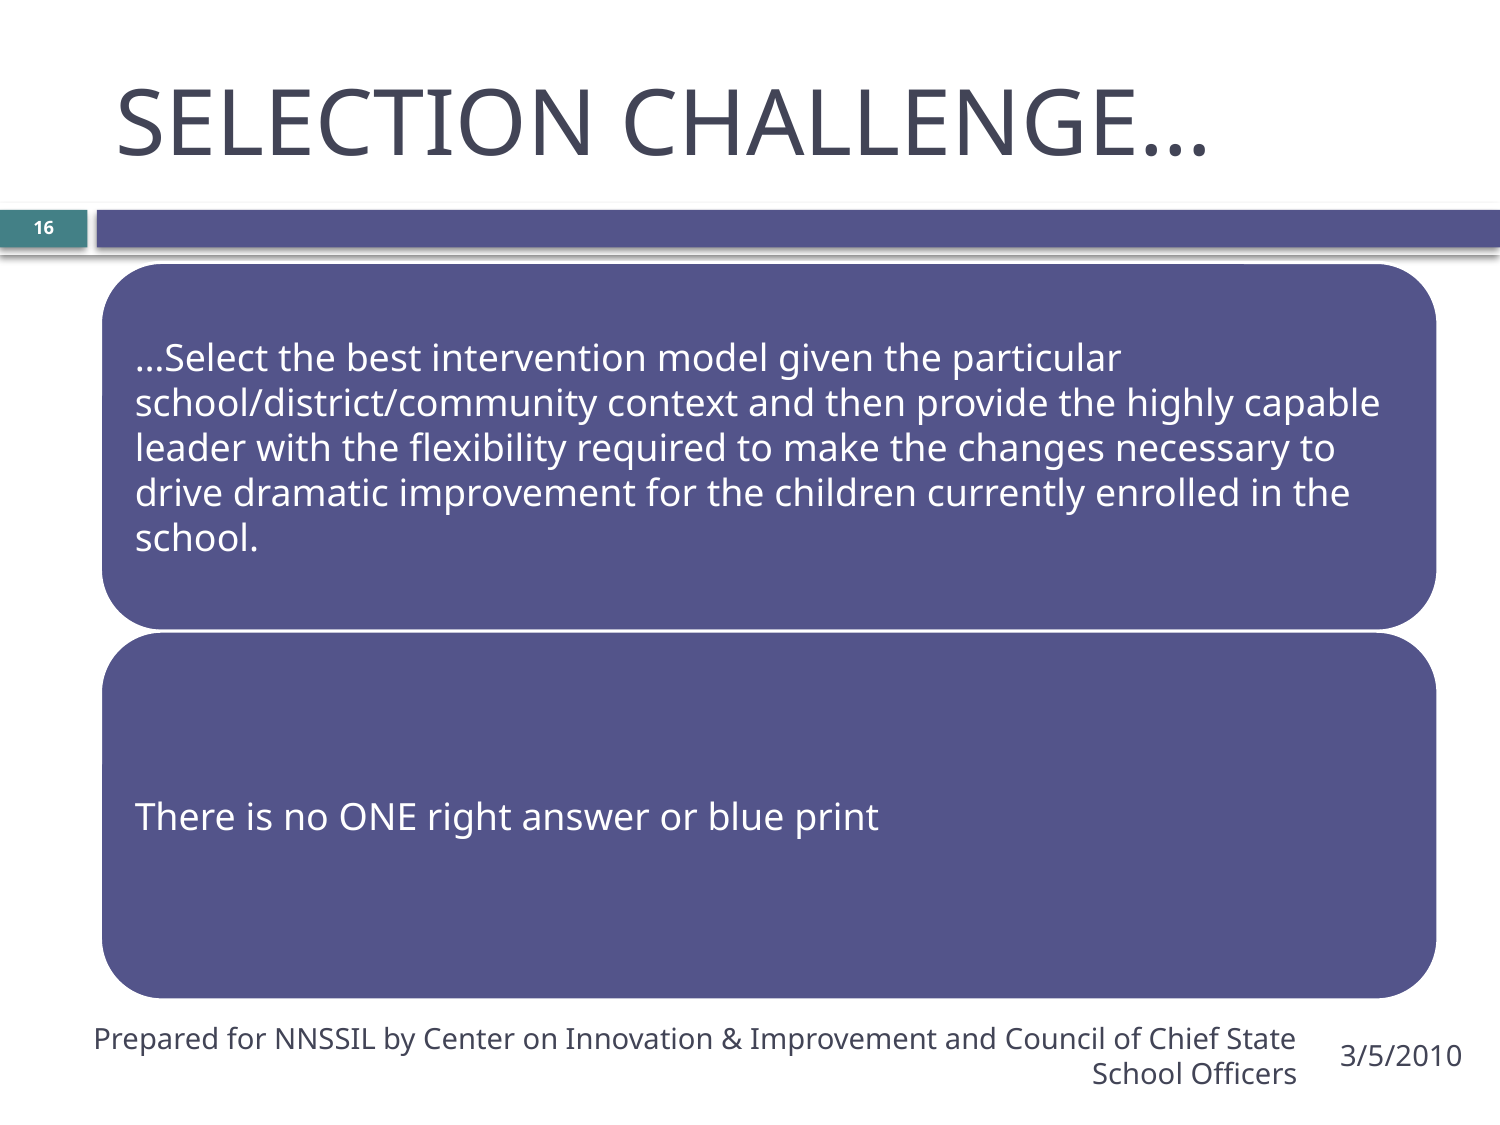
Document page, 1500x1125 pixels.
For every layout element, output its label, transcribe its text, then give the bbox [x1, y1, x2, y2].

slide_number 16 [0, 208, 88, 249]
title SELECTION CHALLENGE… [100, 37, 1439, 201]
footer Prepared for NNSSIL by Center on Innovation & Improvement and Council of Chief State School Officers [24, 1025, 1313, 1085]
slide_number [1325, 1025, 1488, 1085]
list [100, 262, 1439, 1001]
